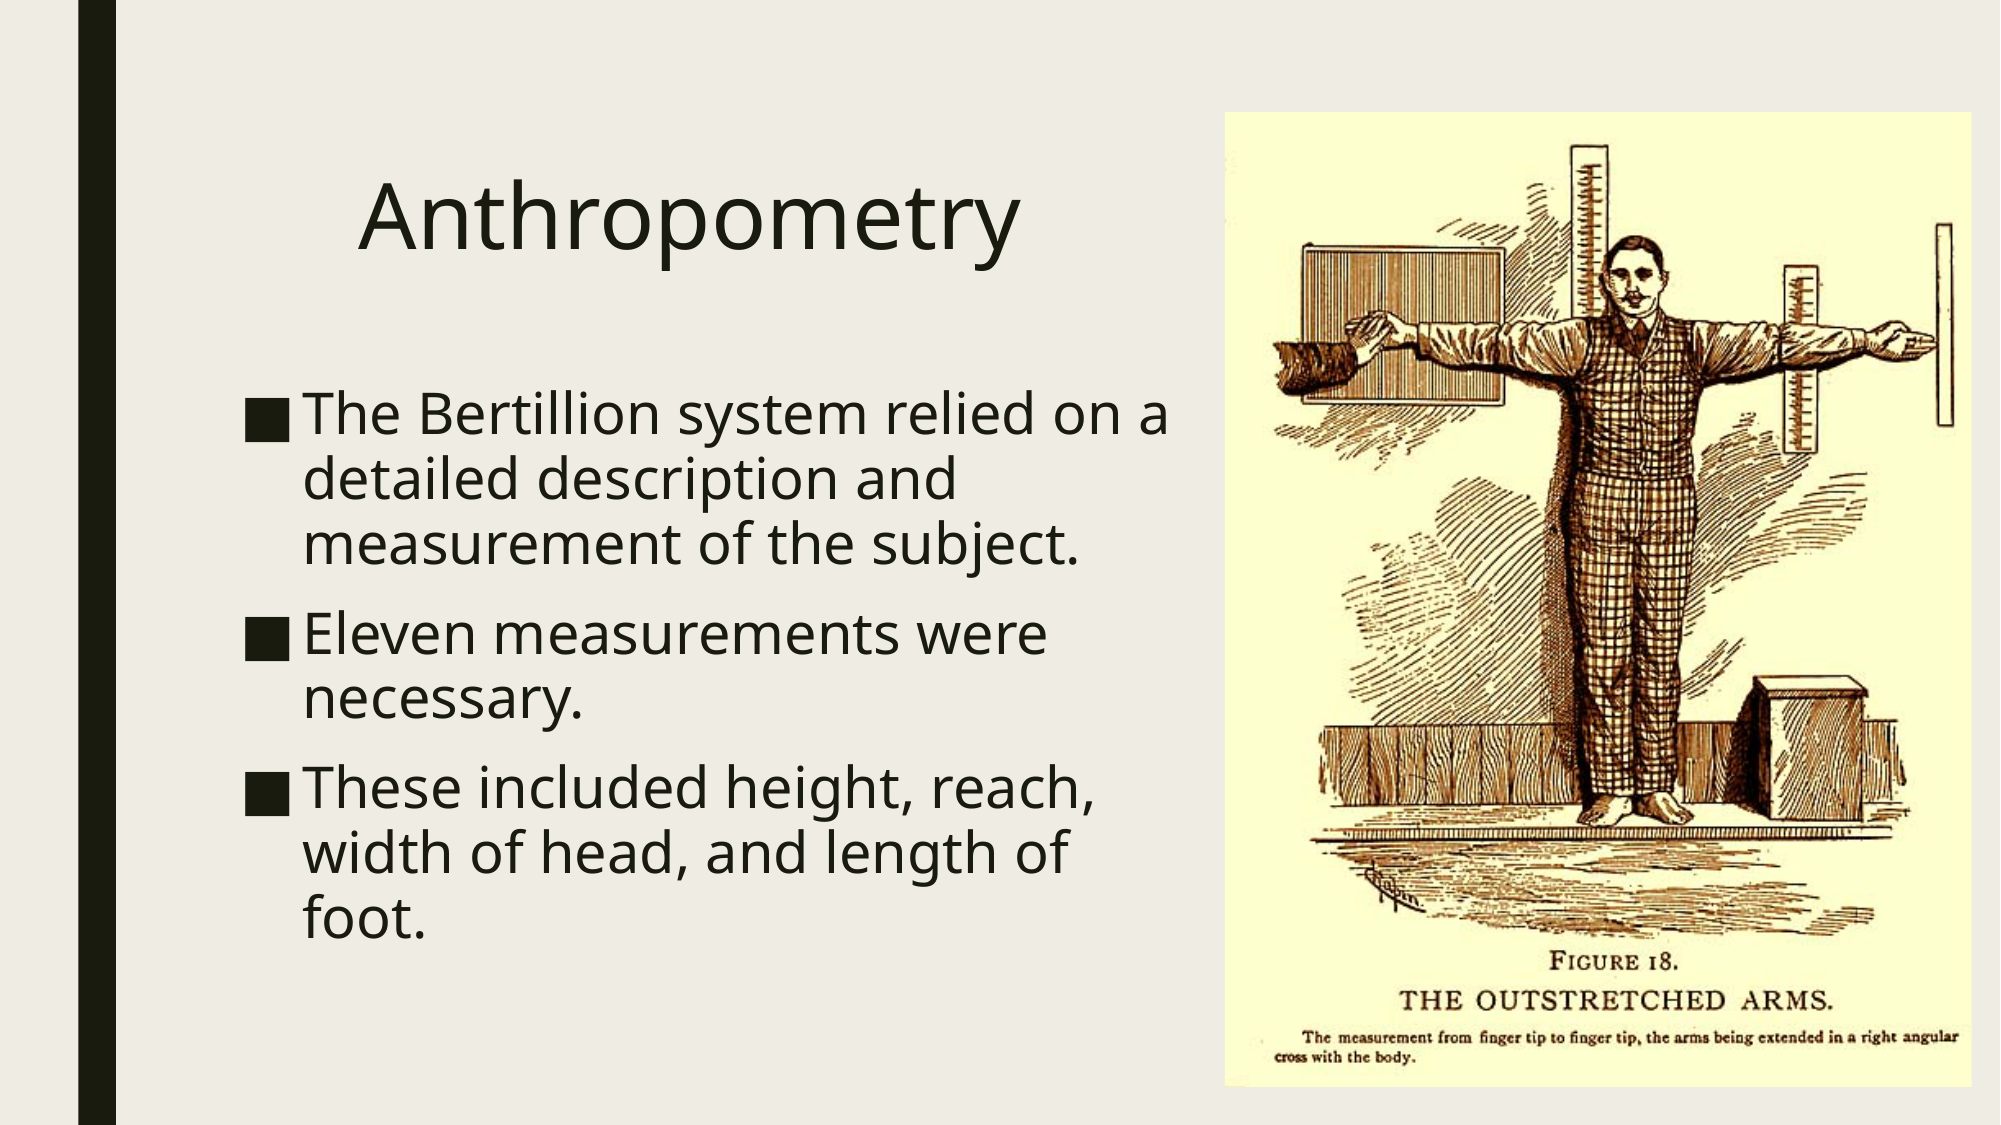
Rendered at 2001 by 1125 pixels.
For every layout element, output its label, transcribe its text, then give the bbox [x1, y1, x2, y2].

list The Bertillion system relied on a detailed description and measurement of the subject. Eleven measurements were necessary. These included height, reach, width of head, and length of foot. [225, 375, 1224, 963]
title Anthropometry [343, 163, 1039, 375]
picture [1224, 112, 1972, 1087]
